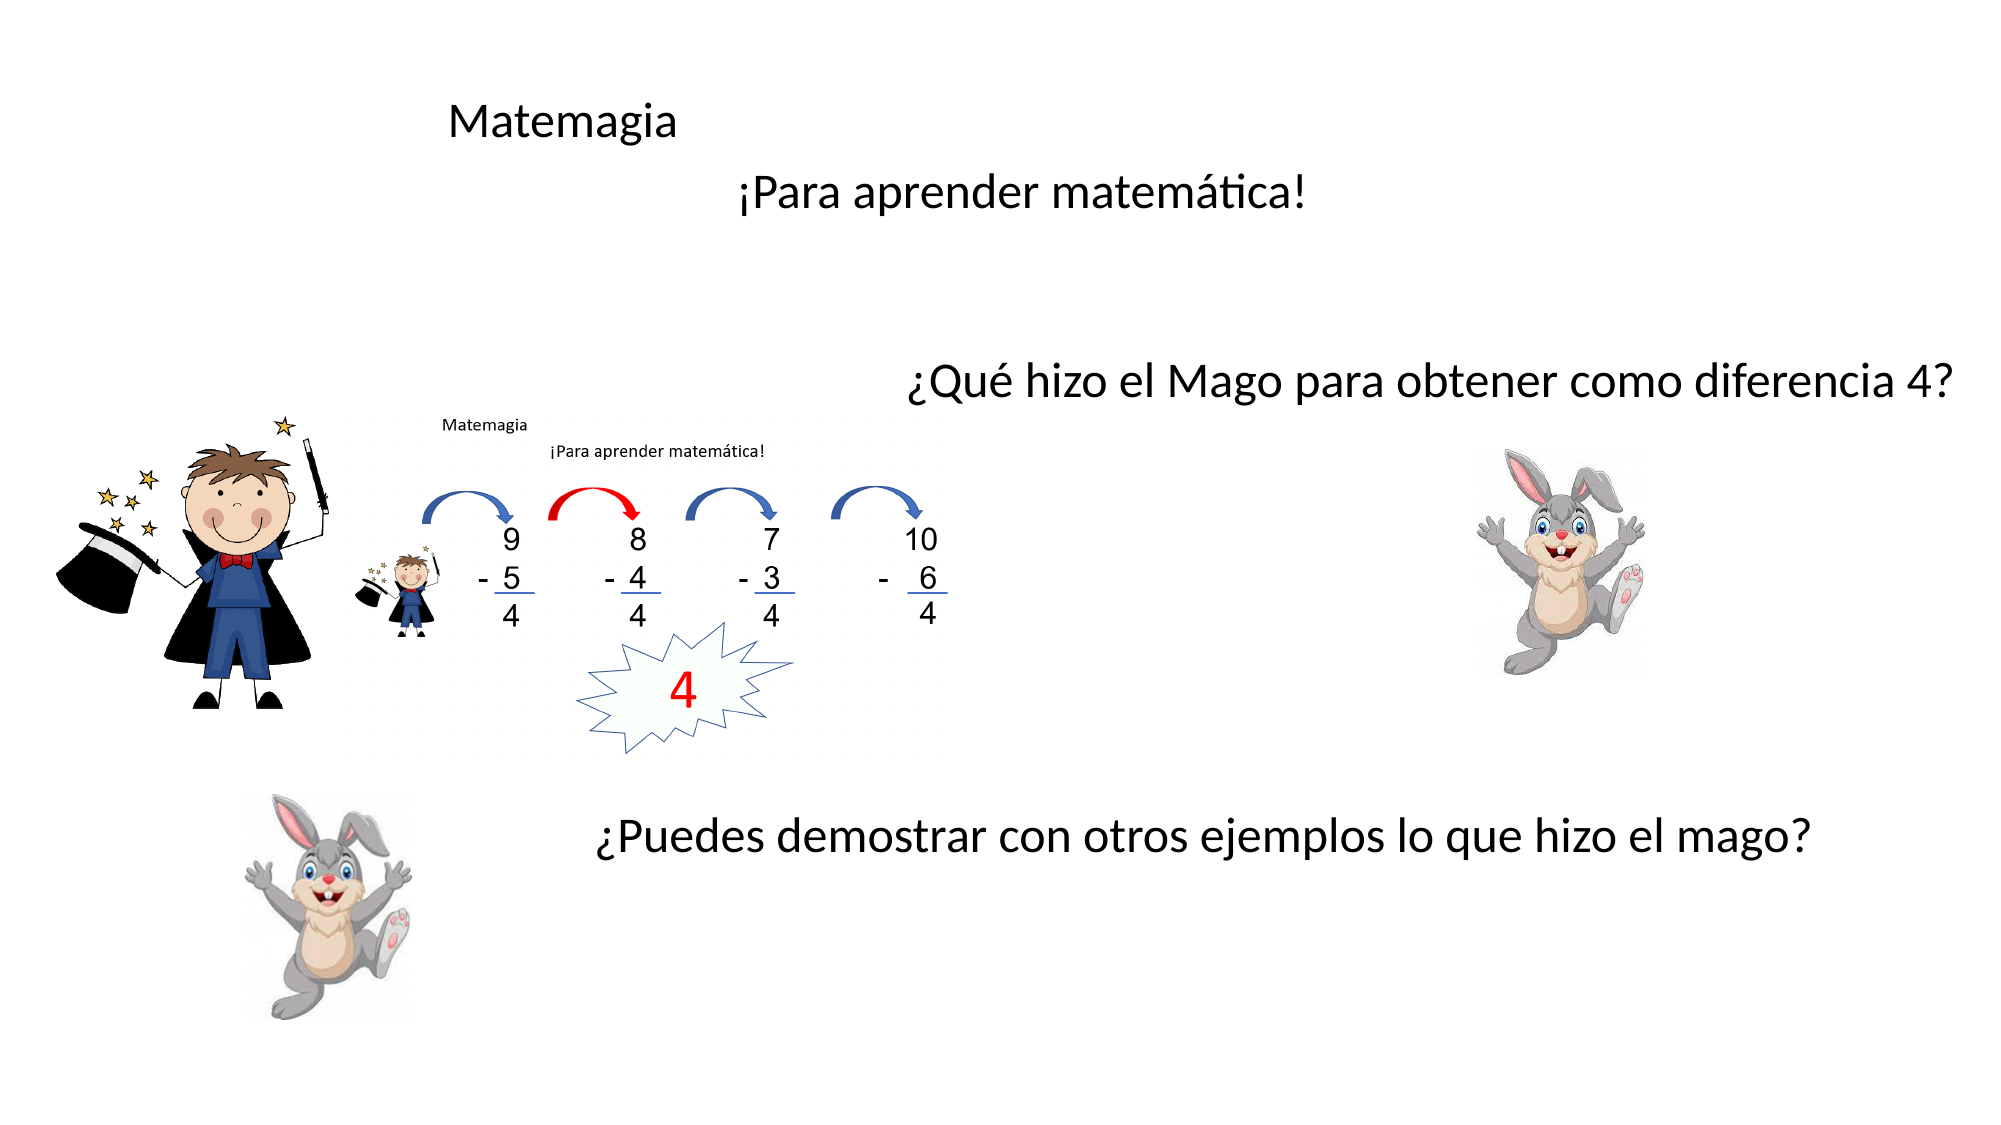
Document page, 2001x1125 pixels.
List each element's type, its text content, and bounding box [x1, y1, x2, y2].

picture [245, 794, 412, 1020]
text_box ¿Puedes demostrar con otros ejemplos lo que hizo el mago? [579, 794, 2000, 870]
picture [345, 409, 949, 764]
text_box ¿Qué hizo el Mago para obtener como diferencia 4? [890, 340, 2000, 416]
picture [56, 416, 329, 709]
text_box Matemagia [432, 79, 696, 155]
text_box ¡Para aprender matemática! [721, 150, 1344, 226]
picture [1477, 449, 1645, 675]
